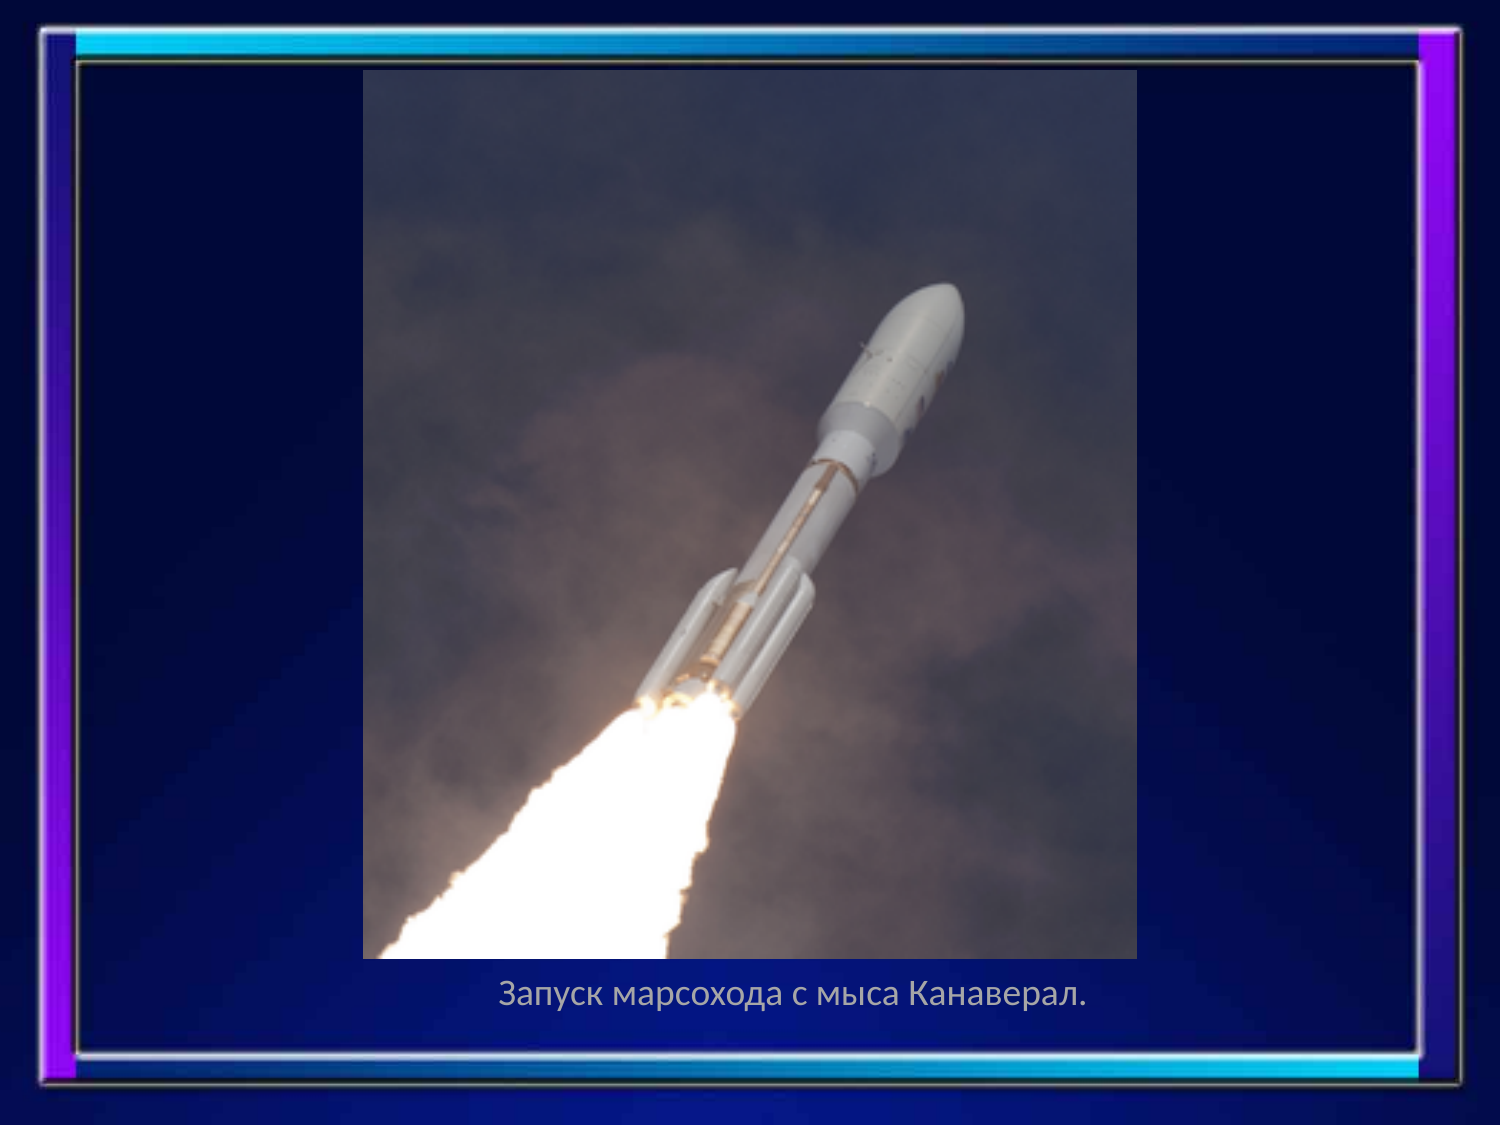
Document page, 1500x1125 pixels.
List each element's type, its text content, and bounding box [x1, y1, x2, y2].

text_box Запуск марсохода с мыса Канаверал. [483, 968, 1104, 1021]
picture [0, 0, 1500, 1125]
